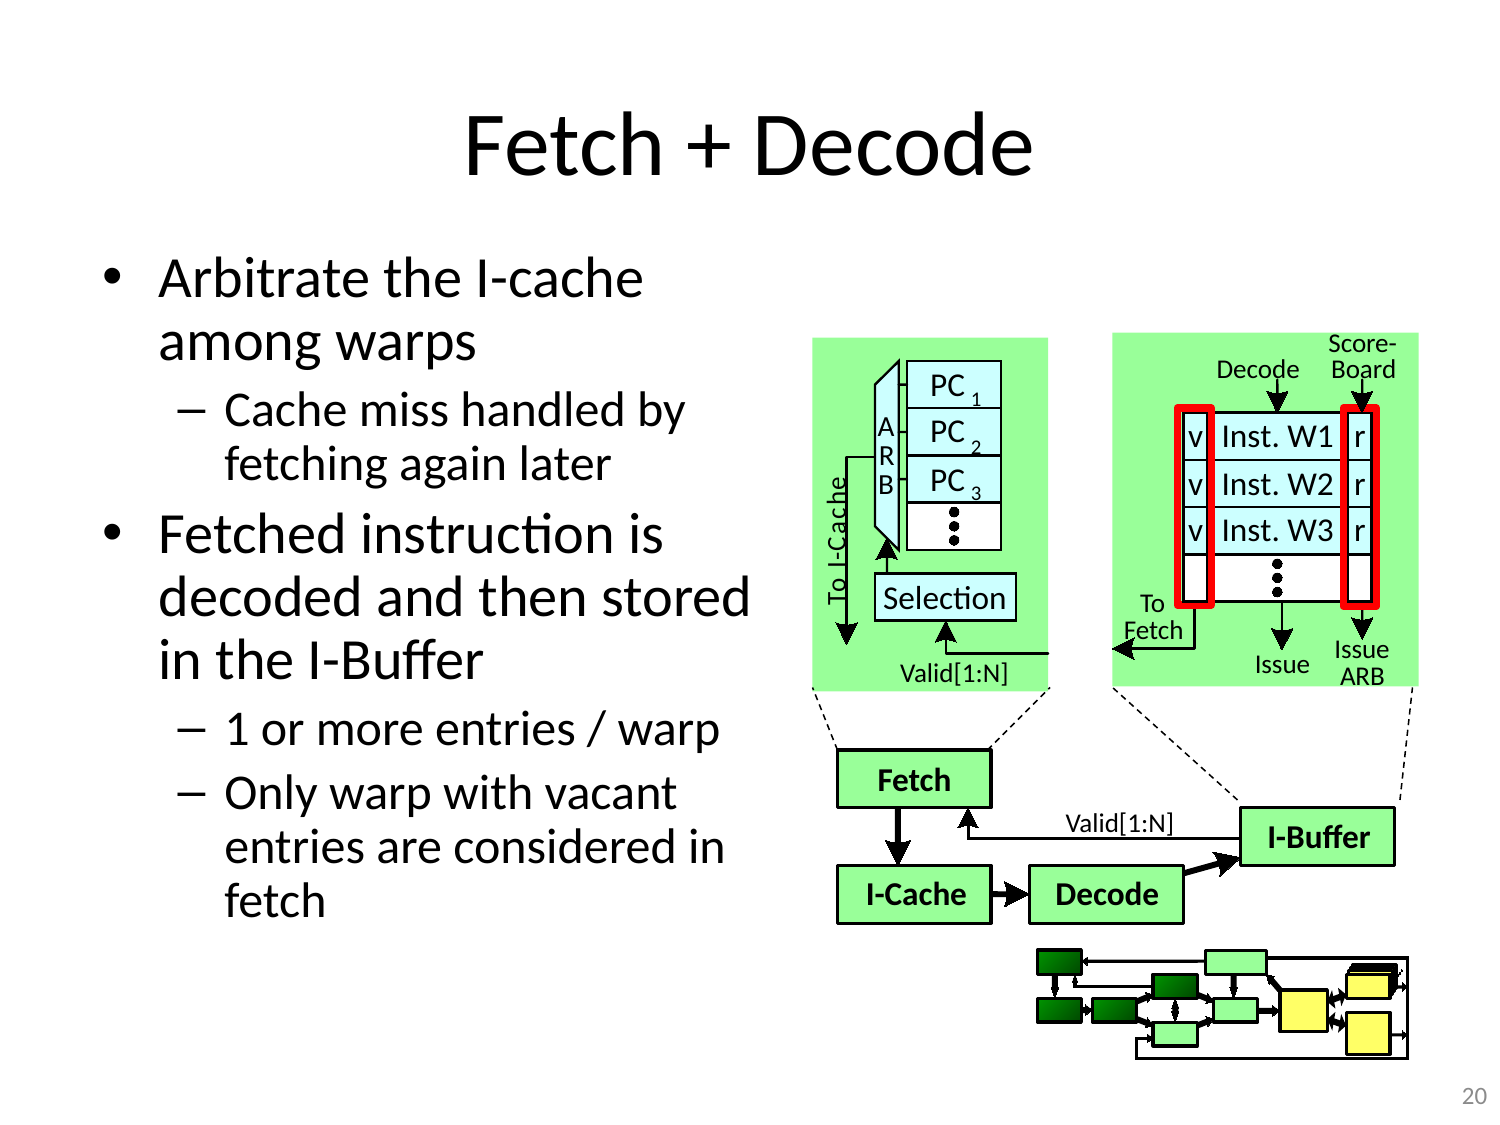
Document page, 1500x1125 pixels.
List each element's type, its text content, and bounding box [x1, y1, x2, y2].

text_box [812, 337, 1049, 692]
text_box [1037, 949, 1409, 1059]
title Fetch + Decode [75, 45, 1425, 233]
list Arbitrate the I-cache among warps Cache miss handled by fetching again later Fetched instruction is decoded and then stored in the I-Buffer 1 or more entries / warp Only warp with vacant entries are considered in fetch [87, 240, 813, 983]
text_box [837, 749, 1395, 924]
slide_number 20 [1152, 1065, 1500, 1125]
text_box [1112, 324, 1419, 691]
